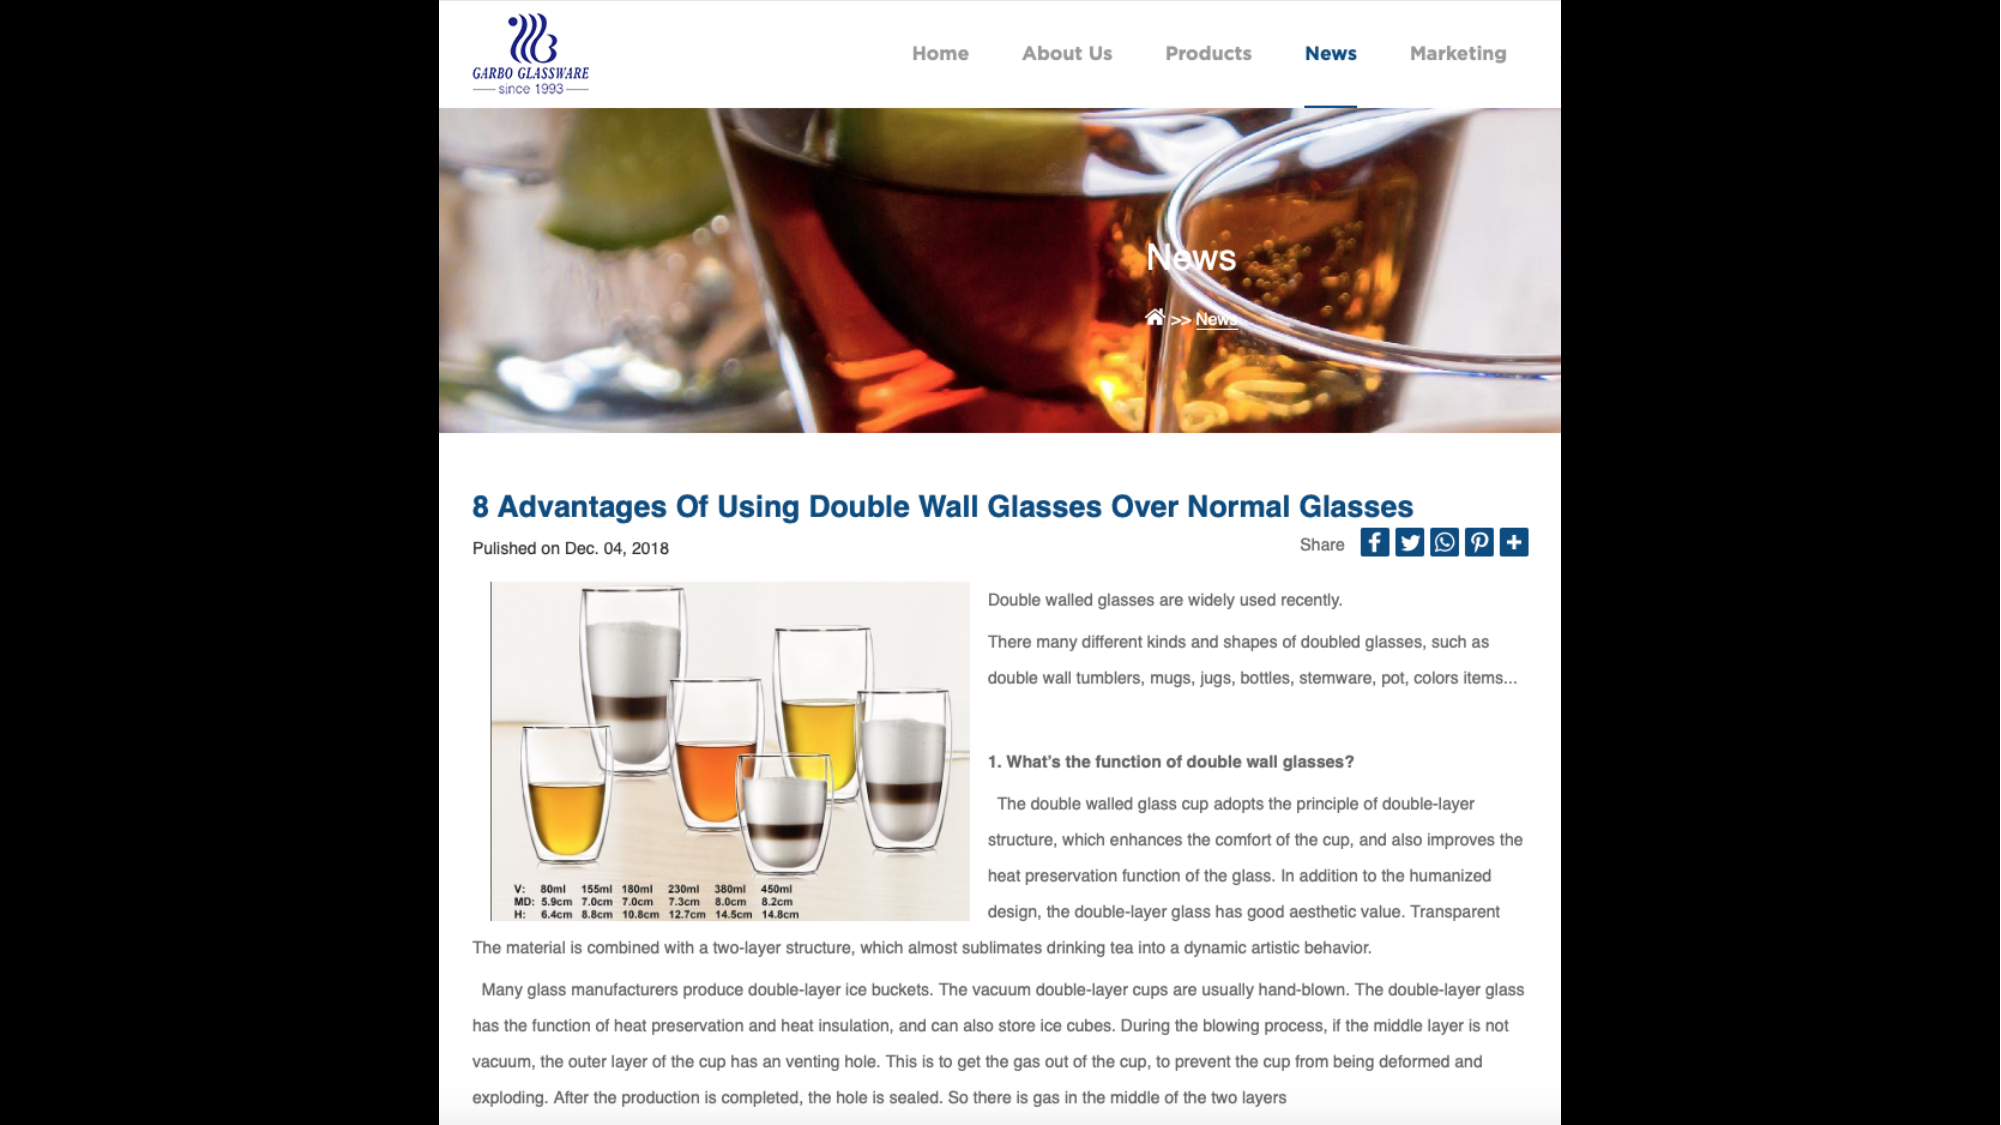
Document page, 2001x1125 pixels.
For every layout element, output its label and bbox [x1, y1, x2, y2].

text_box [0, 0, 439, 1125]
picture [439, 0, 1561, 1125]
text_box [1561, 0, 2000, 1125]
